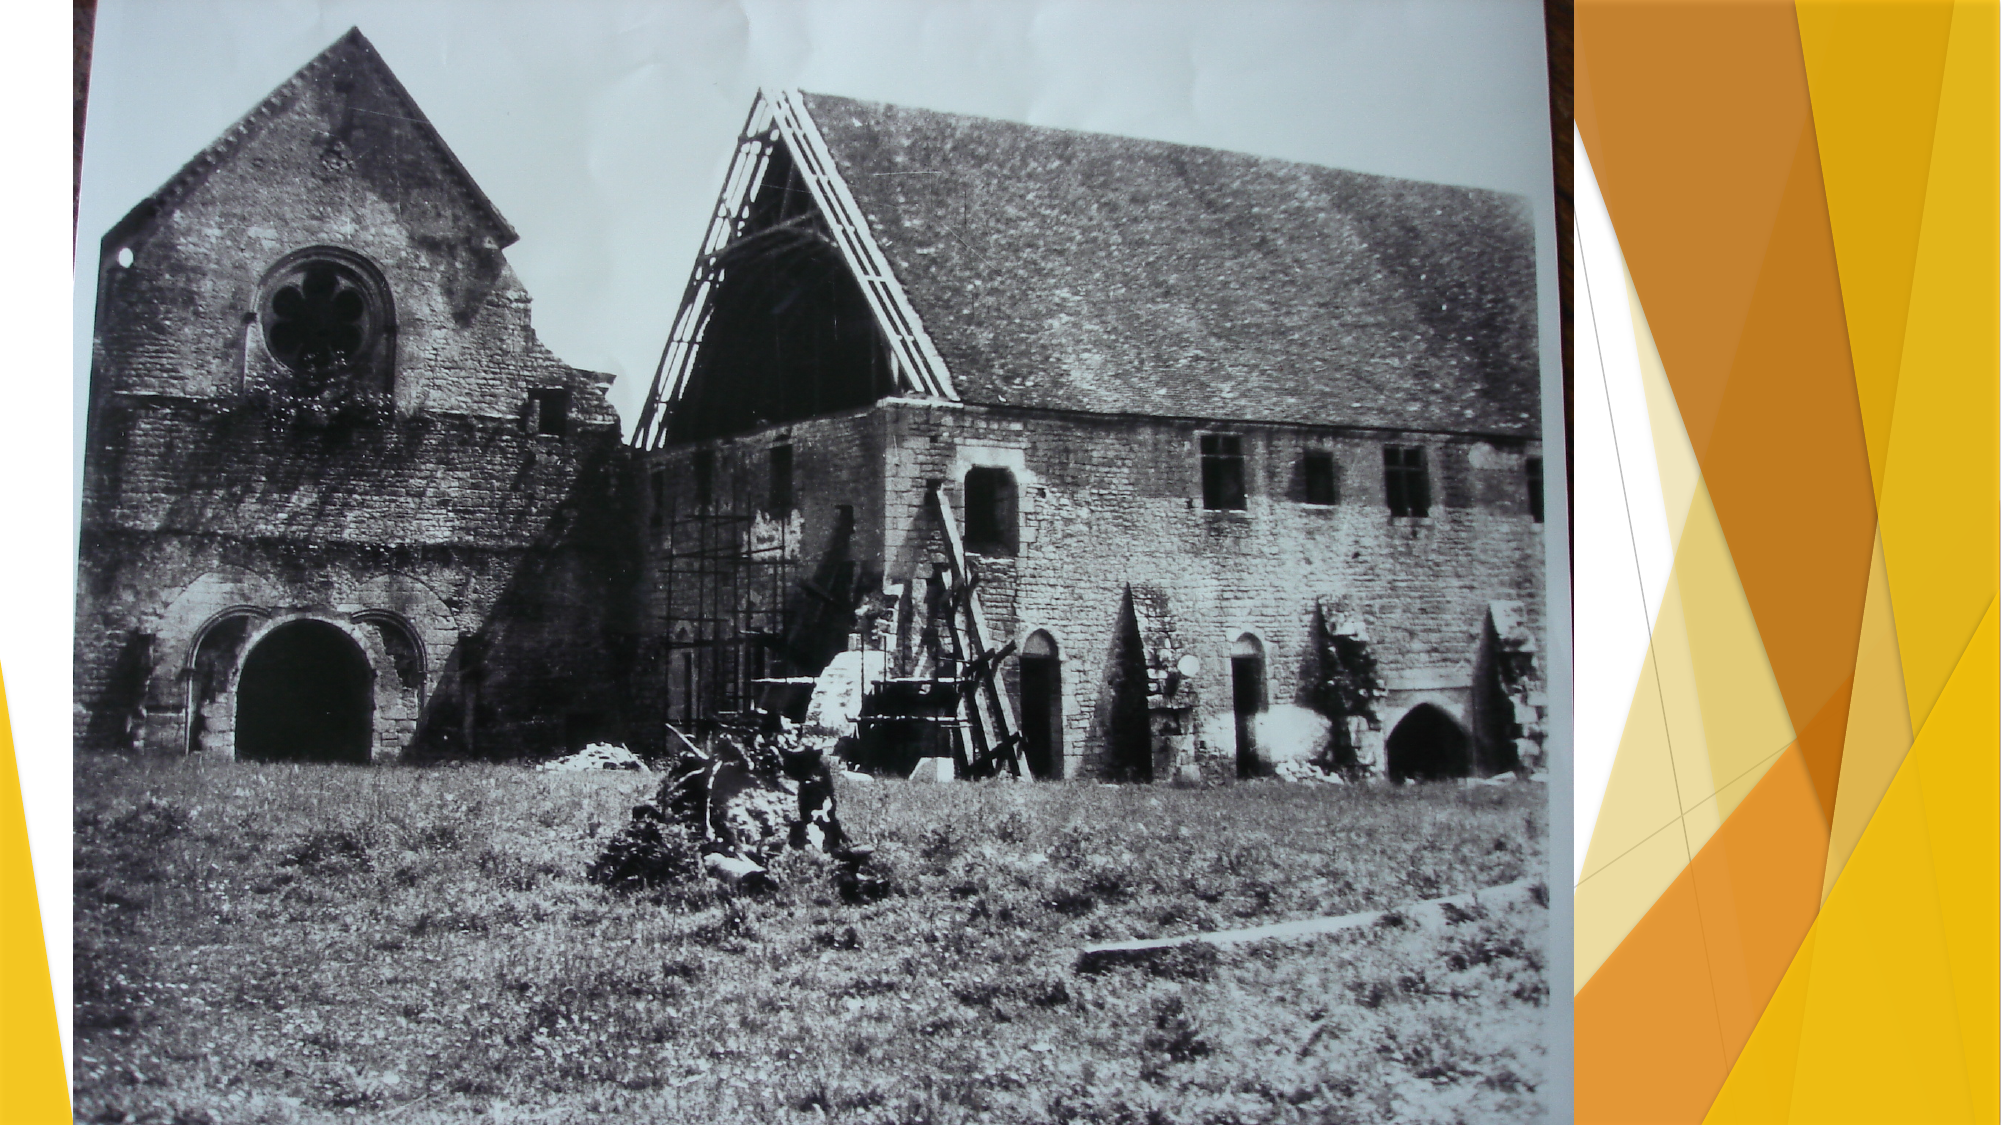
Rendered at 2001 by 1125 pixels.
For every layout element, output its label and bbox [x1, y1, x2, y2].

list [72, 0, 1574, 1125]
